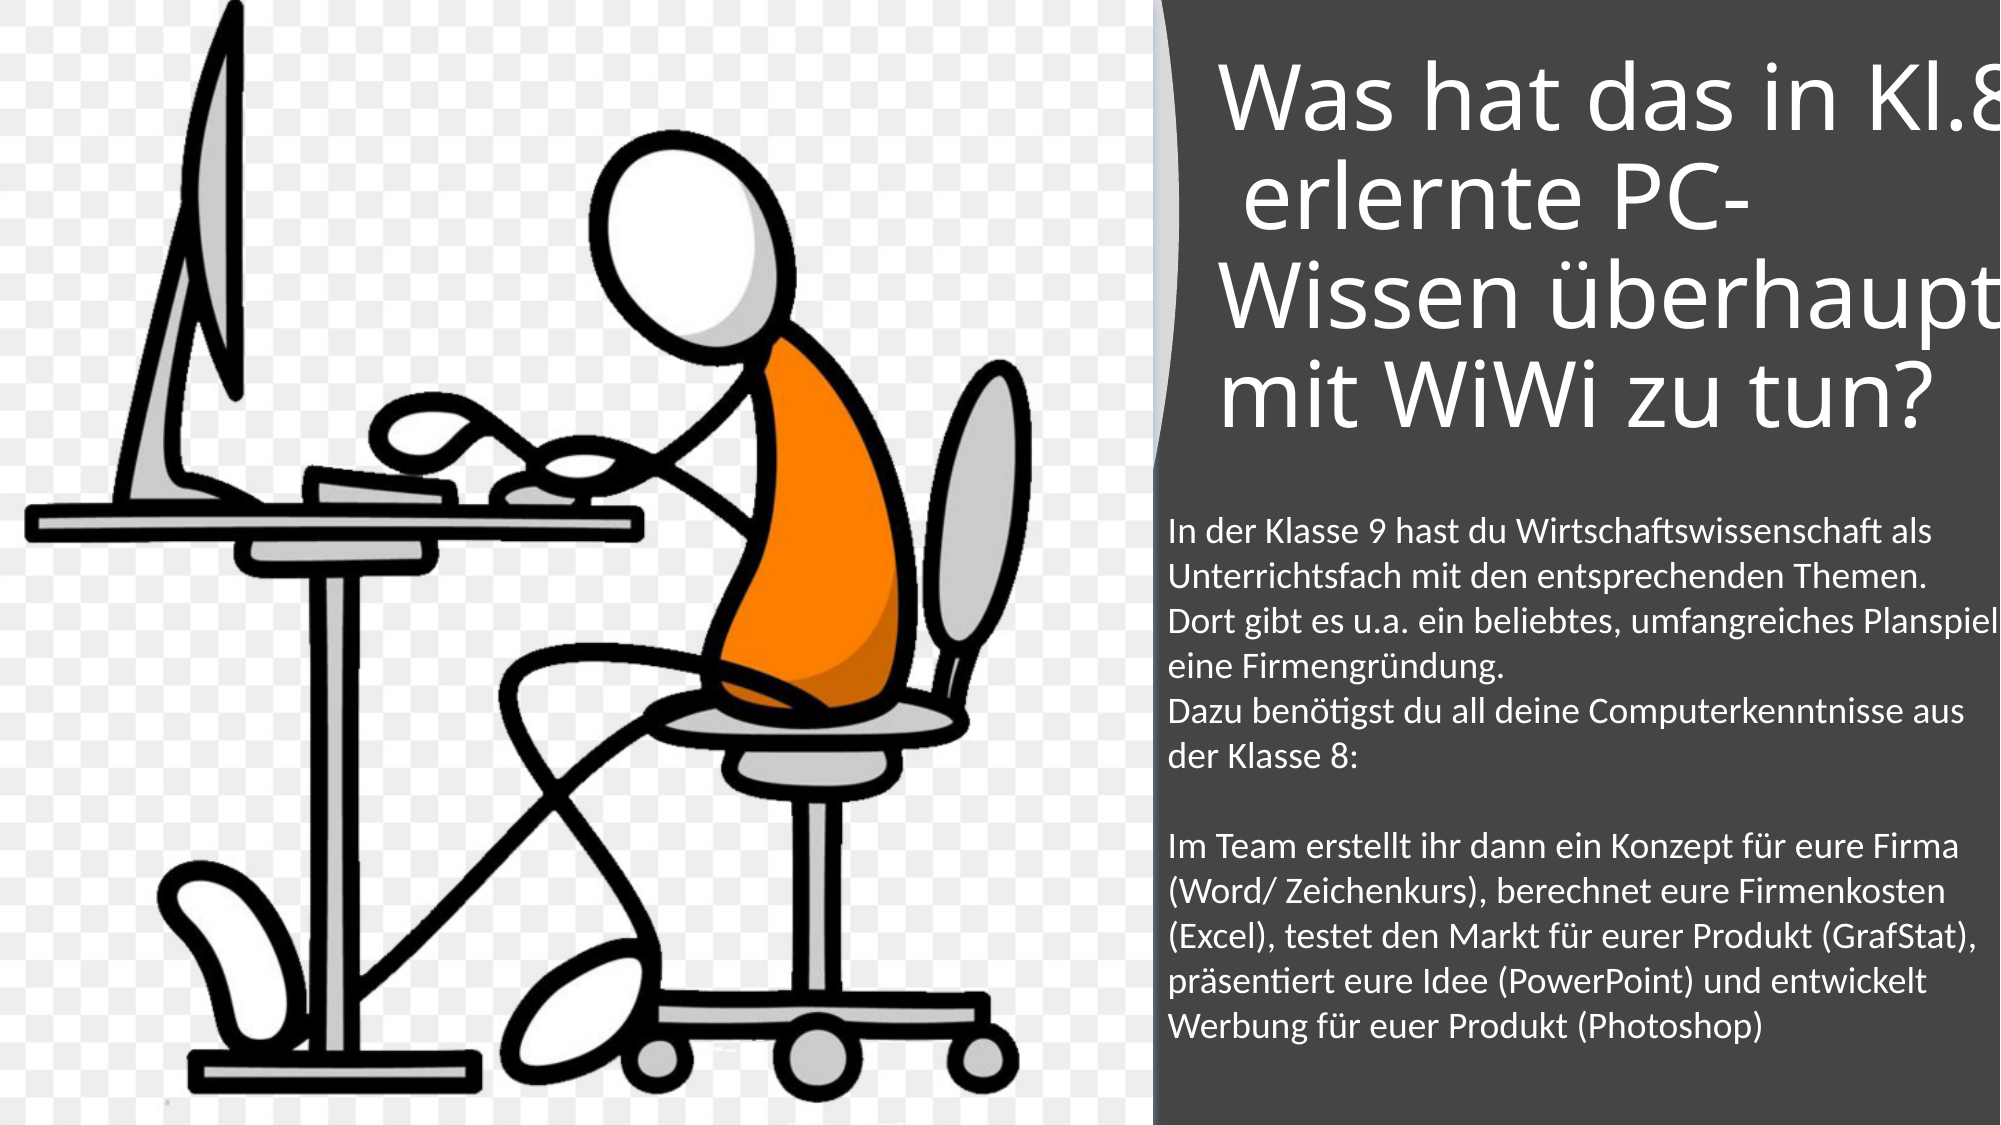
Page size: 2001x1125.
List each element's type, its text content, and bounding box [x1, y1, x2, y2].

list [0, 0, 1153, 1125]
text_box [1153, 0, 1181, 440]
title Was hat das in Kl.8 erlernte PC-Wissen überhaupt mit WiWi zu tun? [1202, 34, 2000, 455]
text_box In der Klasse 9 hast du Wirtschaftswissenschaft als Unterrichtsfach mit den entsprechenden Themen. Dort gibt es u.a. ein beliebtes, umfangreiches Planspiel: eine Firmengründung. Dazu benötigst du all deine Computerkenntnisse aus der Klasse 8: Im Team erstellt ihr dann ein Konzept für eure Firma (Word/ Zeichenkurs), berechnet eure Firmenkosten (Excel), testet den Markt für eurer Produkt (GrafStat), präsentiert eure Idee (PowerPoint) und entwickelt Werbung für euer Produkt (Photoshop) [1153, 498, 2000, 1054]
